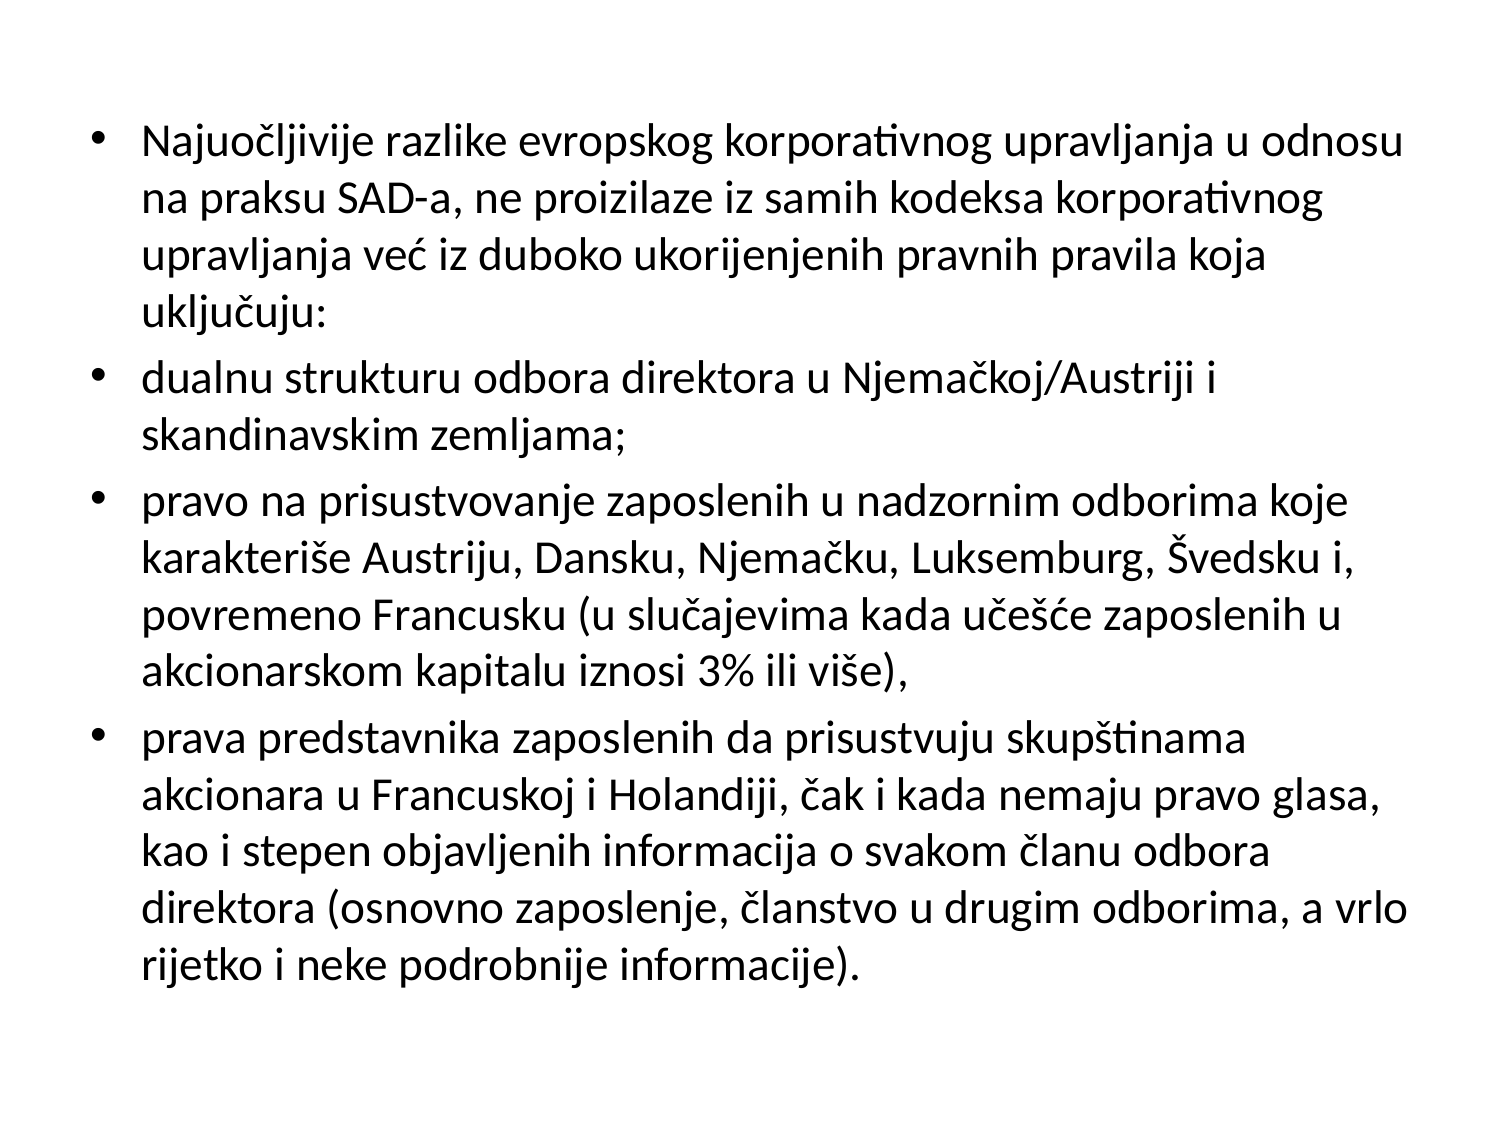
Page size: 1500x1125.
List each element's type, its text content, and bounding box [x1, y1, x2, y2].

list Najuočljivije razlike evropskog korporativnog upravljanja u odnosu na praksu SAD-a, ne proizilaze iz samih kodeksa korporativnog upravljanja već iz duboko ukorijenjenih pravnih pravila koja uključuju: dualnu strukturu odbora direktora u Njemačkoj/Austriji i skandinavskim zemljama; pravo na prisustvovanje zaposlenih u nadzornim odborima koje karakteriše Austriju, Dansku, Njemačku, Luksemburg, Švedsku i, povremeno Francusku (u slučajevima kada učešće zaposlenih u akcionarskom kapitalu iznosi 3% ili više), prava predstavnika zaposlenih da prisustvuju skupštinama akcionara u Francuskoj i Holandiji, čak i kada nemaju pravo glasa, kao i stepen objavljenih informacija o svakom članu odbora direktora (osnovno zaposlenje, članstvo u drugim odborima, a vrlo rijetko i neke podrobnije informacije). [75, 101, 1425, 1005]
